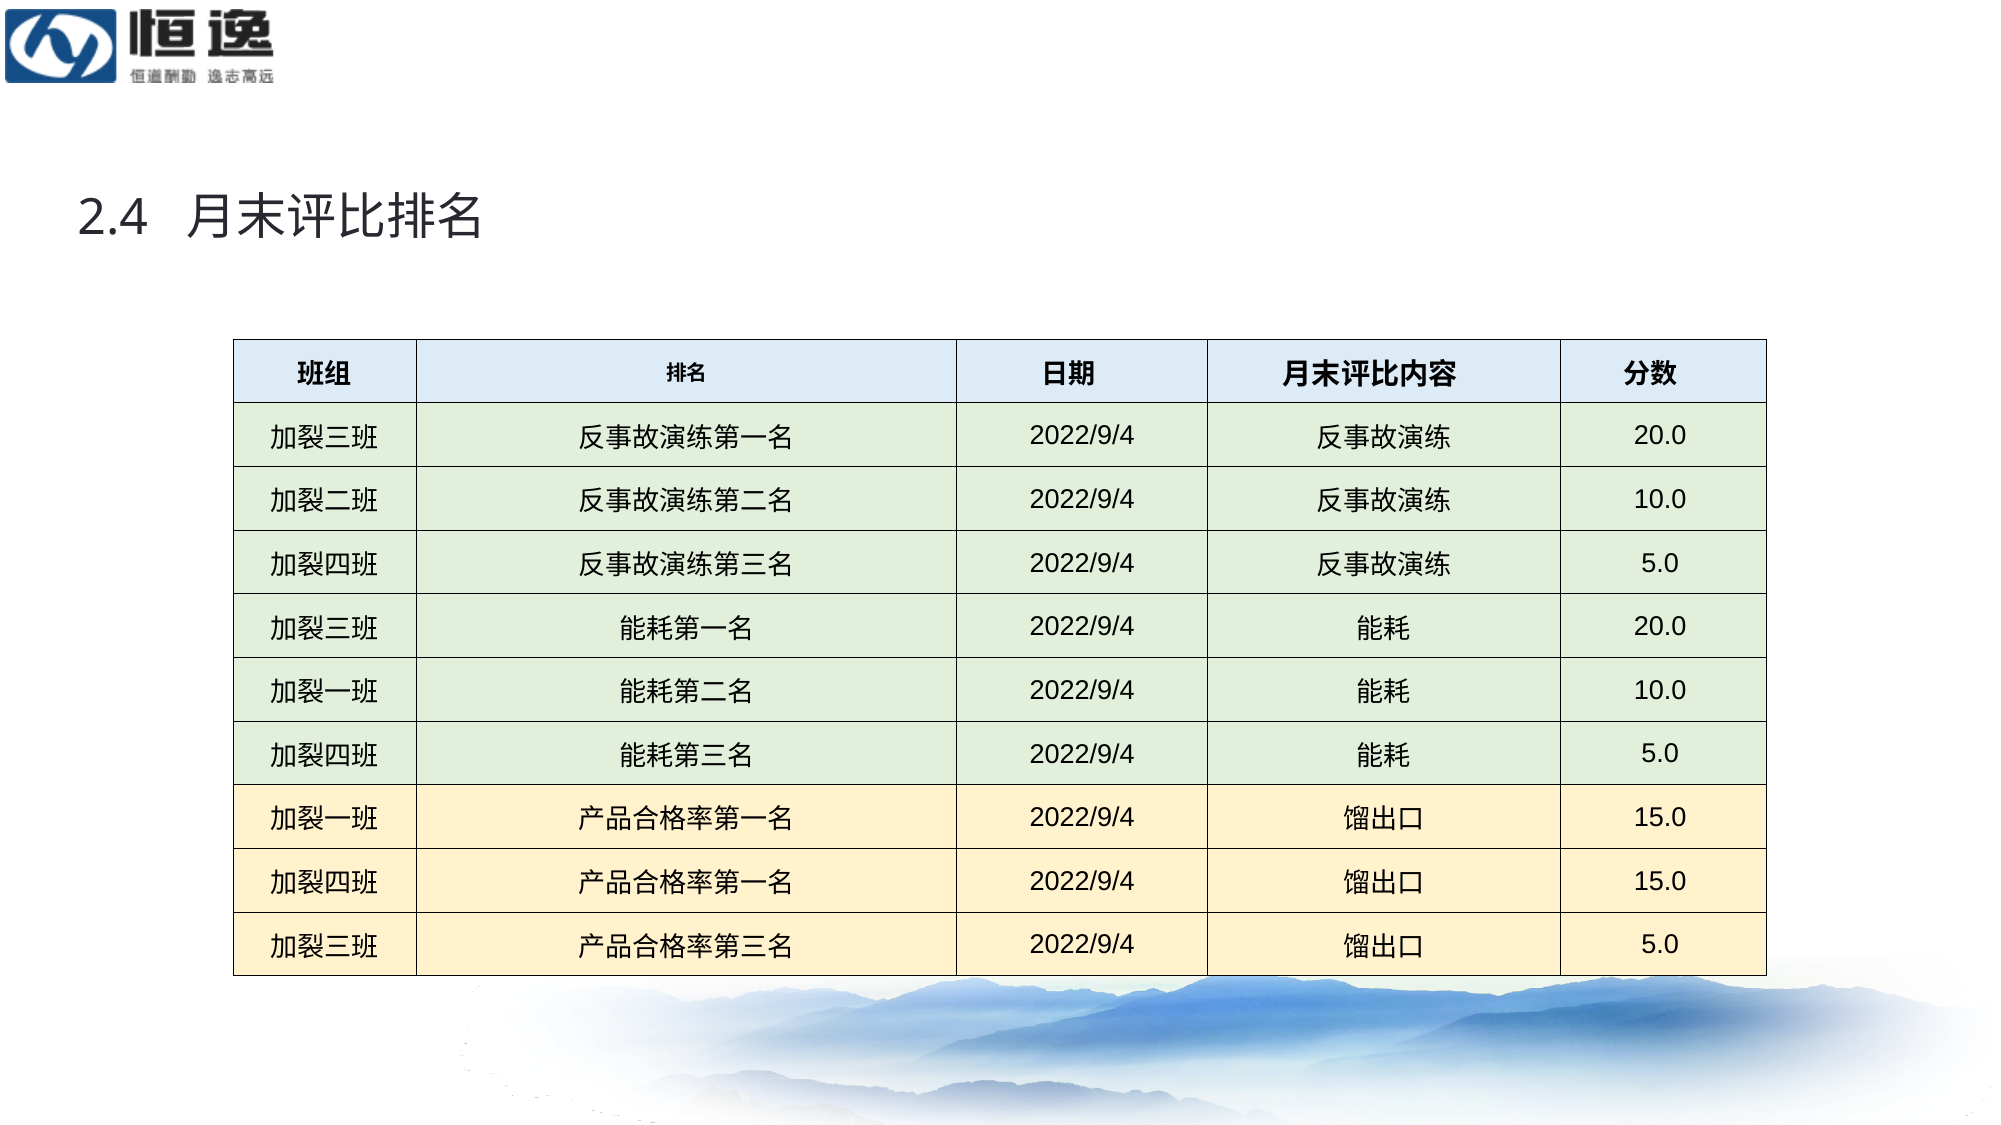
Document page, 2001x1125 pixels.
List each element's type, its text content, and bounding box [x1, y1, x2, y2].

table_cell 5.0 [1561, 531, 1766, 593]
table_cell 产品合格率第一名 [417, 785, 956, 848]
table_cell 15.0 [1561, 785, 1766, 848]
table_cell 馏出口 [1208, 785, 1560, 848]
table_cell 加裂三班 [234, 403, 416, 466]
table_cell 反事故演练 [1208, 467, 1560, 530]
table_cell 10.0 [1561, 467, 1766, 530]
table_cell 2022/9/4 [957, 467, 1207, 530]
table_header 分数 [1561, 340, 1766, 402]
table_cell 2022/9/4 [957, 658, 1207, 721]
table_cell 2022/9/4 [957, 531, 1207, 593]
table_cell 能耗 [1208, 594, 1560, 657]
table_cell 2022/9/4 [957, 722, 1207, 784]
table_cell 20.0 [1561, 403, 1766, 466]
table_cell 2022/9/4 [957, 913, 1207, 975]
table_cell 能耗第三名 [417, 722, 956, 784]
table_cell 反事故演练 [1208, 531, 1560, 593]
table_cell 反事故演练 [1208, 403, 1560, 466]
table_cell 反事故演练第二名 [417, 467, 956, 530]
table_cell 加裂四班 [234, 531, 416, 593]
picture [5, 9, 277, 83]
table_cell 产品合格率第三名 [417, 913, 956, 975]
table_cell 10.0 [1561, 658, 1766, 721]
table_cell 15.0 [1561, 849, 1766, 912]
table_cell 能耗第一名 [417, 594, 956, 657]
table_cell 2022/9/4 [957, 849, 1207, 912]
table_header 班组 [234, 340, 416, 402]
table_cell 产品合格率第一名 [417, 849, 956, 912]
table_cell 加裂一班 [234, 658, 416, 721]
table_cell 5.0 [1561, 913, 1766, 975]
table_cell 2022/9/4 [957, 403, 1207, 466]
table_cell 反事故演练第一名 [417, 403, 956, 466]
table_cell 加裂四班 [234, 849, 416, 912]
table_cell 能耗第二名 [417, 658, 956, 721]
table_cell 能耗 [1208, 722, 1560, 784]
table_cell 2022/9/4 [957, 785, 1207, 848]
table_cell 20.0 [1561, 594, 1766, 657]
table_cell 加裂一班 [234, 785, 416, 848]
table_header 月末评比内容 [1208, 340, 1560, 402]
table_header 排名 [417, 340, 956, 402]
table_cell 馏出口 [1208, 849, 1560, 912]
table_cell 加裂三班 [234, 913, 416, 975]
table_cell 能耗 [1208, 658, 1560, 721]
table_cell 加裂四班 [234, 722, 416, 784]
text_box 2.4 月末评比排名 [62, 159, 1836, 253]
table_cell 馏出口 [1208, 913, 1560, 975]
table_header 日期 [957, 340, 1207, 402]
table_cell 加裂二班 [234, 467, 416, 530]
table_cell 5.0 [1561, 722, 1766, 784]
picture [459, 957, 1991, 1125]
table_cell 加裂三班 [234, 594, 416, 657]
table_cell 反事故演练第三名 [417, 531, 956, 593]
table_cell 2022/9/4 [957, 594, 1207, 657]
